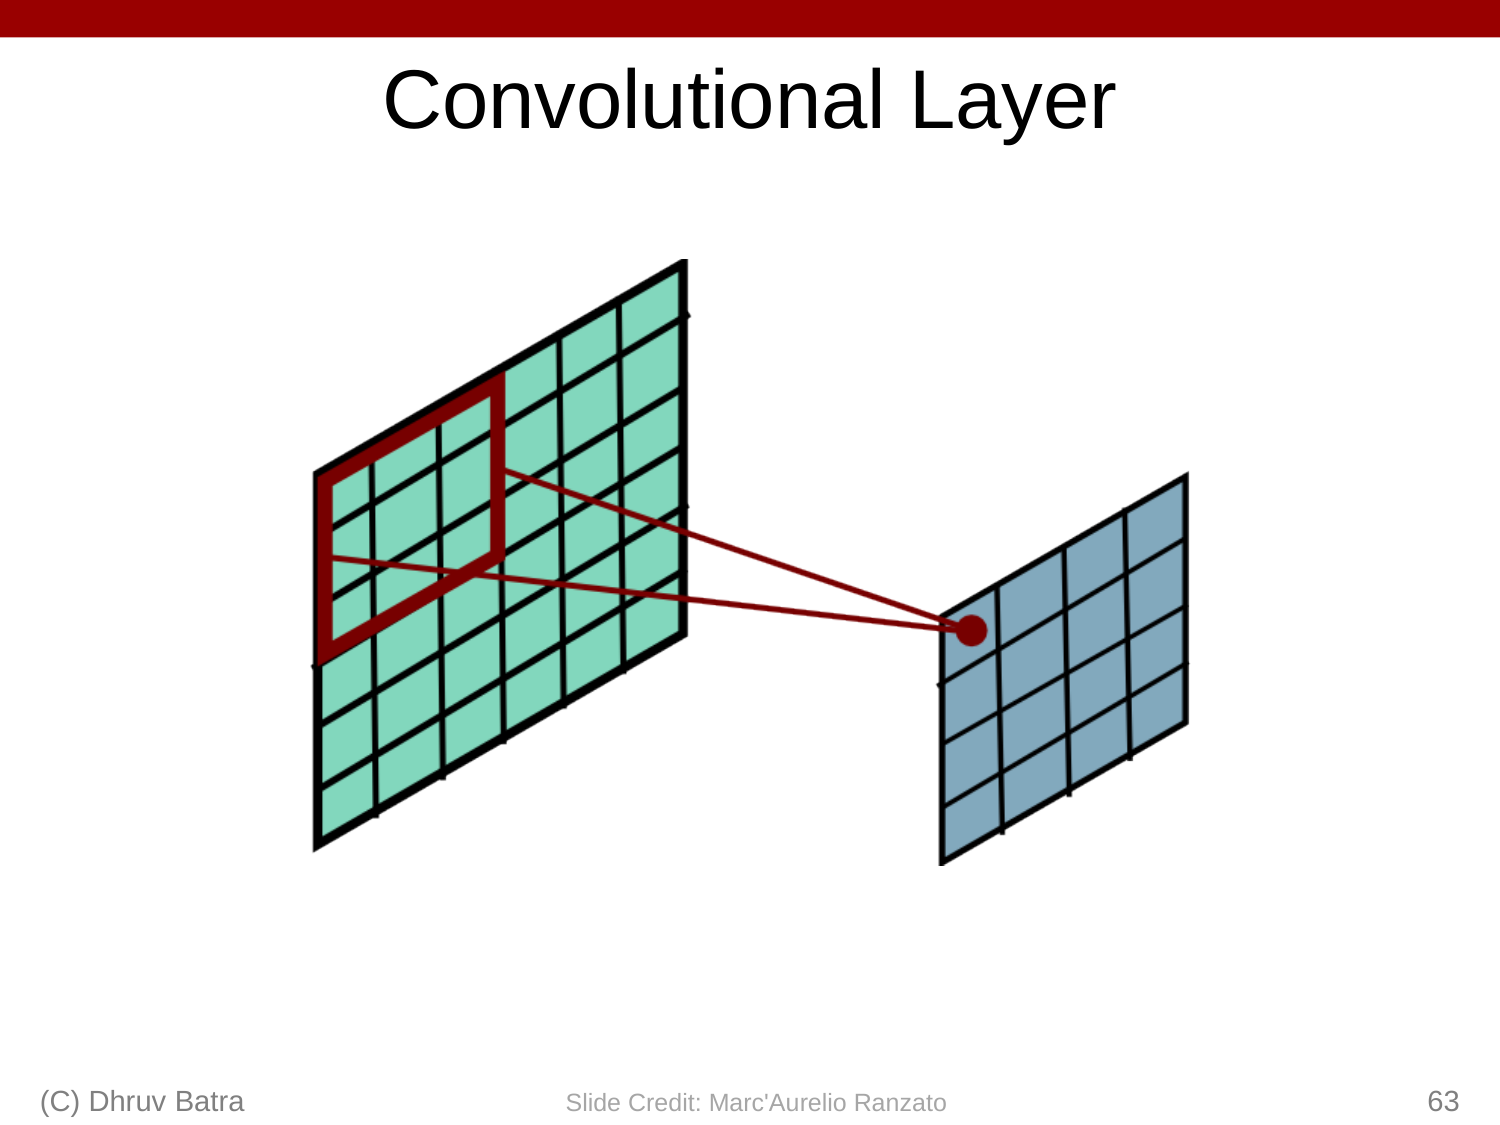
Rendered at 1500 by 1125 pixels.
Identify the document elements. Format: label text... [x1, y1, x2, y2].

text_box Convolutional Layer [112, 37, 1388, 150]
picture [309, 258, 1192, 866]
slide_number 63 [1162, 1049, 1476, 1125]
text_box Slide Credit: Marc'Aurelio Ranzato [550, 1079, 963, 1124]
footer (C) Dhruv Batra [24, 1049, 501, 1125]
